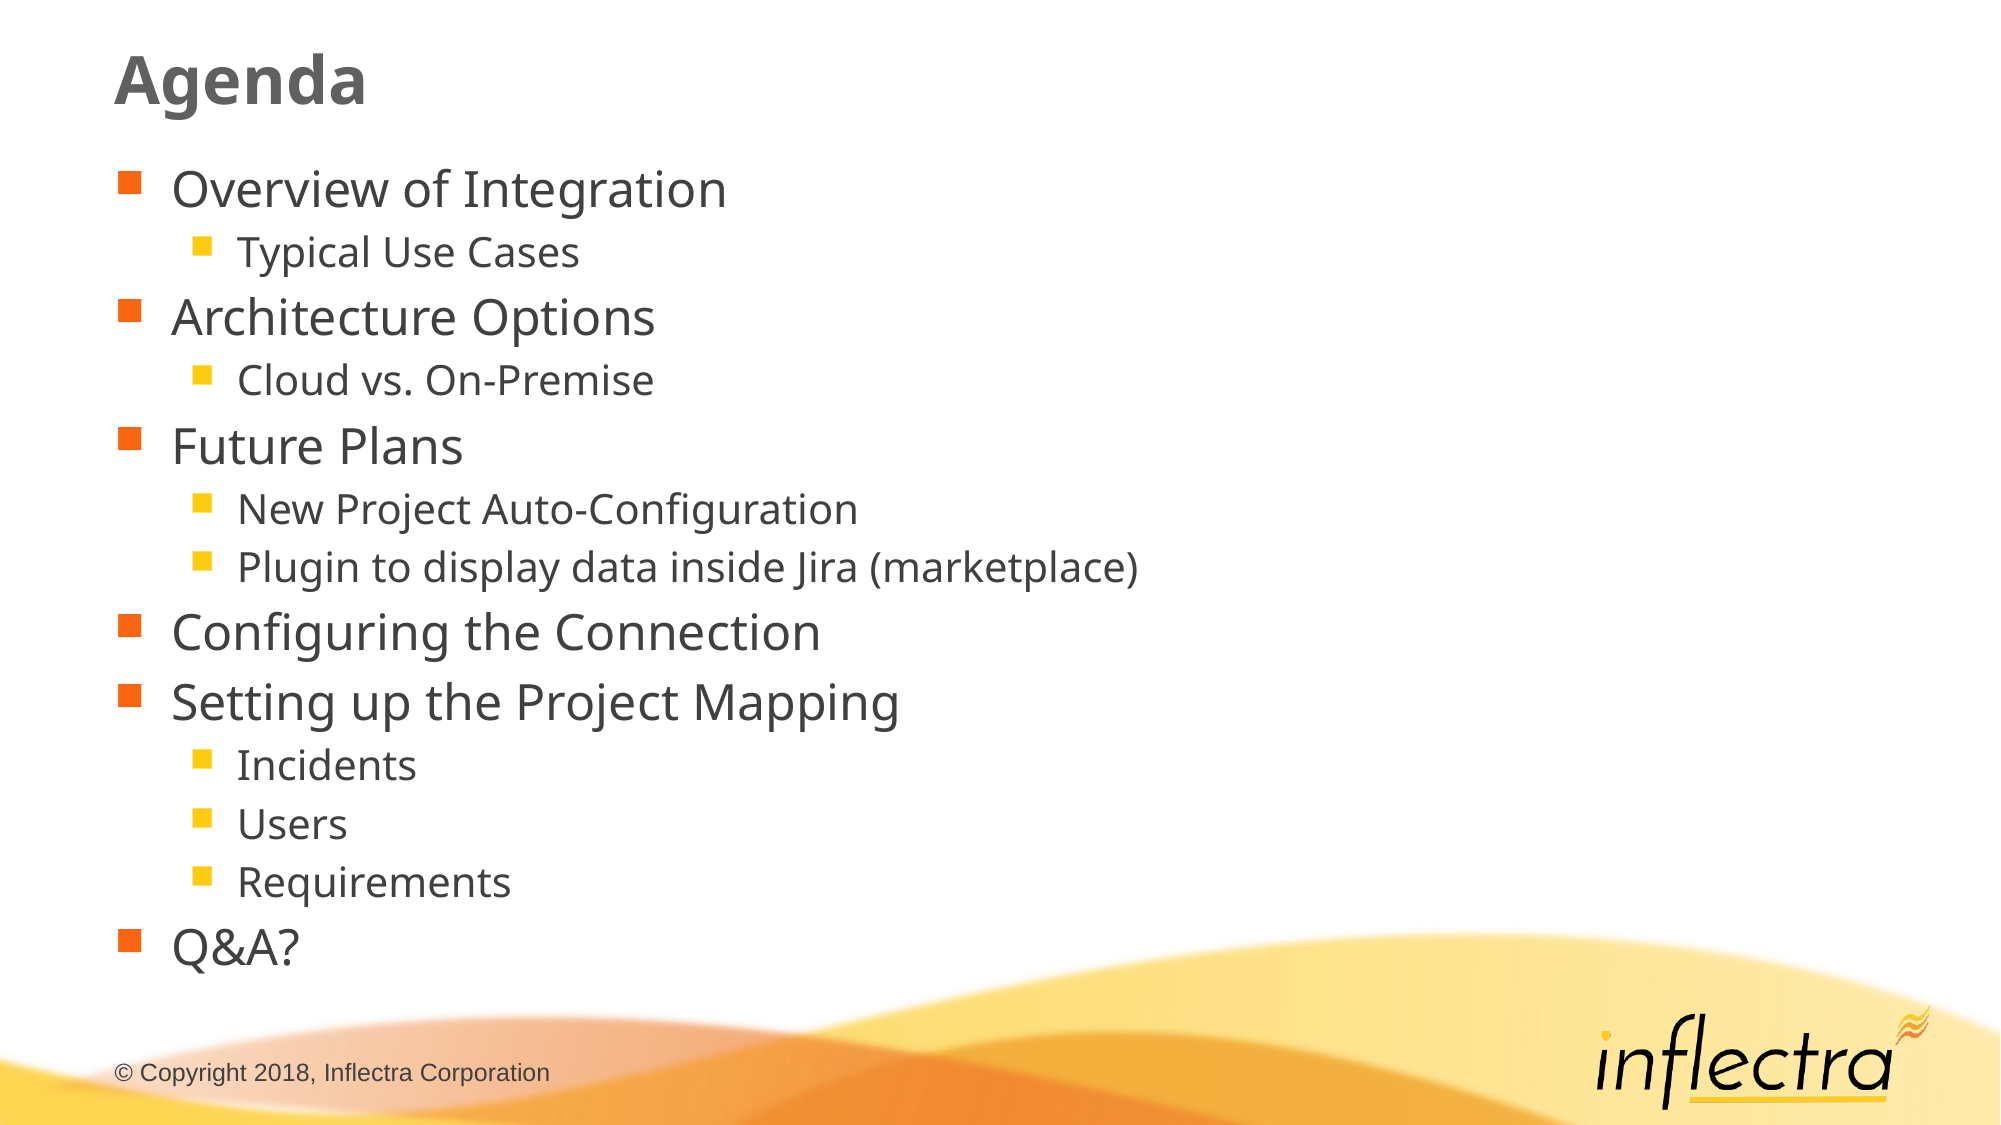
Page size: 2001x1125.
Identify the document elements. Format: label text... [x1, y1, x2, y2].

title Agenda [99, 24, 1900, 130]
list Overview of Integration Typical Use Cases Architecture Options Cloud vs. On-Premise Future Plans New Project Auto-Configuration Plugin to display data inside Jira (marketplace) Configuring the Connection Setting up the Project Mapping Incidents Users Requirements Q&A? [99, 149, 1900, 988]
picture [0, 568, 2001, 1125]
